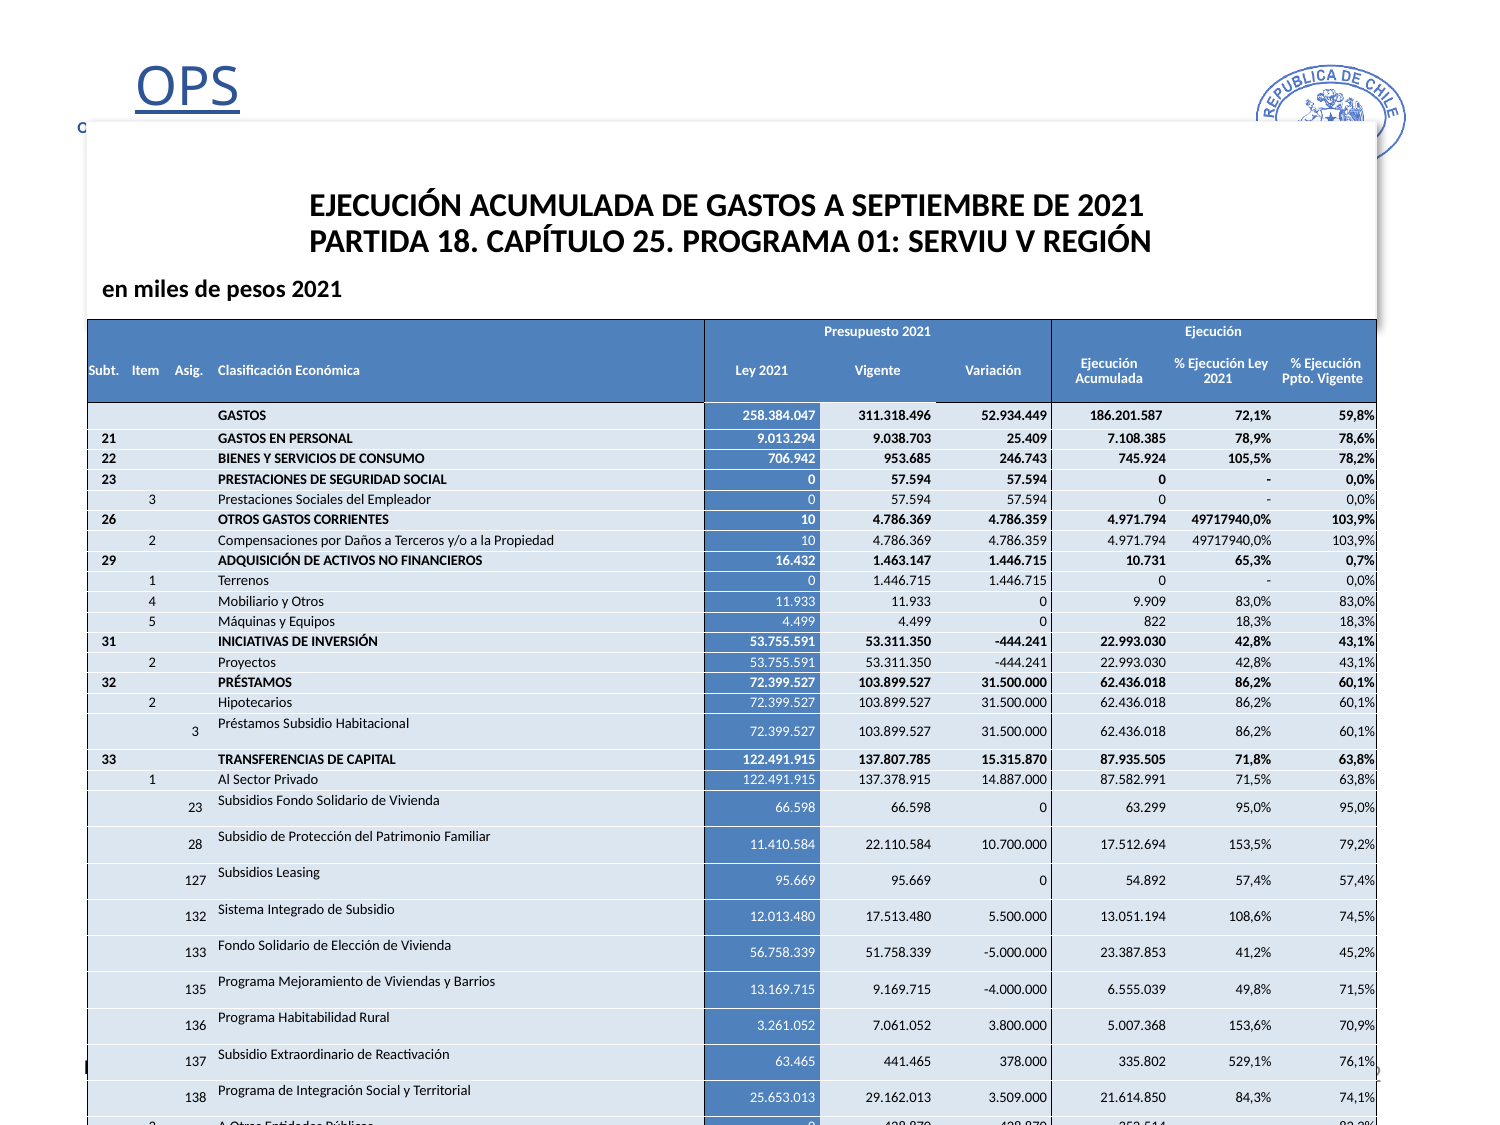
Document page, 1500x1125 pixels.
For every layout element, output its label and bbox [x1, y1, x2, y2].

table_cell [88, 1032, 704, 1062]
table_cell [1052, 430, 1376, 449]
table_cell [1052, 786, 1376, 815]
table_cell [1052, 531, 1376, 551]
table_cell [88, 572, 704, 591]
table_cell [1052, 1083, 1376, 1125]
table_cell [1052, 653, 1376, 672]
table_cell [1052, 909, 1376, 939]
table_cell [88, 909, 704, 939]
table_cell [705, 613, 1051, 632]
table_cell [88, 1083, 704, 1125]
table_cell [88, 878, 704, 908]
table_cell [705, 633, 1051, 652]
table_cell [88, 470, 704, 490]
table_cell [88, 1063, 704, 1082]
table_cell [1052, 1032, 1376, 1062]
table_cell [88, 592, 704, 612]
table_cell [1052, 971, 1376, 1000]
table_cell [88, 531, 704, 551]
table_cell [705, 909, 1051, 939]
table_cell [1052, 470, 1376, 490]
table_cell [88, 673, 704, 693]
table_cell [1052, 511, 1376, 530]
table_cell [1052, 613, 1376, 632]
title [86, 121, 1377, 319]
table_cell [88, 940, 704, 970]
table_cell [1052, 572, 1376, 591]
table_cell [705, 572, 1051, 591]
table_cell [88, 971, 704, 1000]
table_cell [705, 450, 1051, 469]
table_cell [1052, 1001, 1376, 1031]
table_header [88, 320, 704, 340]
table_cell [705, 765, 1051, 785]
table_cell [705, 552, 1051, 571]
table_cell [1052, 765, 1376, 785]
table_cell [705, 940, 1051, 970]
table_cell [705, 430, 1051, 449]
slide_number [1377, 1042, 1397, 1103]
table_cell [705, 673, 1051, 693]
table_header [705, 320, 1051, 340]
table_cell [705, 816, 1051, 846]
table_cell [705, 340, 1051, 402]
table_cell [88, 816, 704, 846]
table_cell [1052, 673, 1376, 693]
table_cell [1052, 745, 1376, 764]
table_cell [705, 1032, 1051, 1062]
table_cell [88, 552, 704, 571]
table_cell [88, 633, 704, 652]
table_cell [705, 694, 1051, 713]
table_cell [88, 1001, 704, 1031]
table_cell [1052, 491, 1376, 510]
table_cell [88, 653, 704, 672]
table_cell [1052, 450, 1376, 469]
text_box [87, 264, 1378, 320]
table_cell [705, 470, 1051, 490]
table_cell [88, 765, 704, 785]
table_cell [705, 403, 1051, 429]
table_cell [705, 1001, 1051, 1031]
table_cell [705, 878, 1051, 908]
table_cell [88, 430, 704, 449]
table_cell [705, 786, 1051, 815]
table_cell [705, 714, 1051, 744]
table_cell [1052, 816, 1376, 846]
table_cell [88, 714, 704, 744]
table_cell [705, 847, 1051, 877]
table_cell [88, 403, 704, 429]
table_cell [1052, 878, 1376, 908]
table_cell [88, 450, 704, 469]
table_header [1052, 320, 1376, 340]
table_cell [88, 340, 704, 402]
table_cell [88, 694, 704, 713]
table_cell [88, 491, 704, 510]
table_cell [1052, 340, 1376, 402]
table_cell [88, 786, 704, 815]
table_cell [705, 531, 1051, 551]
table_cell [1052, 403, 1376, 429]
table_cell [705, 653, 1051, 672]
table_cell [705, 592, 1051, 612]
table_cell [1052, 1063, 1376, 1082]
table_cell [1052, 940, 1376, 970]
table_cell [1052, 633, 1376, 652]
table_cell [1052, 714, 1376, 744]
table_cell [705, 971, 1051, 1000]
table_cell [88, 847, 704, 877]
table_cell [1052, 847, 1376, 877]
table_cell [705, 511, 1051, 530]
table_cell [705, 745, 1051, 764]
table_cell [705, 1063, 1051, 1082]
table_cell [705, 491, 1051, 510]
picture [1240, 58, 1420, 175]
table_cell [88, 745, 704, 764]
table_cell [1052, 592, 1376, 612]
table_cell [88, 613, 704, 632]
table_cell [1052, 694, 1376, 713]
table_cell [1052, 552, 1376, 571]
table_cell [705, 1083, 1051, 1125]
table_cell [88, 511, 704, 530]
